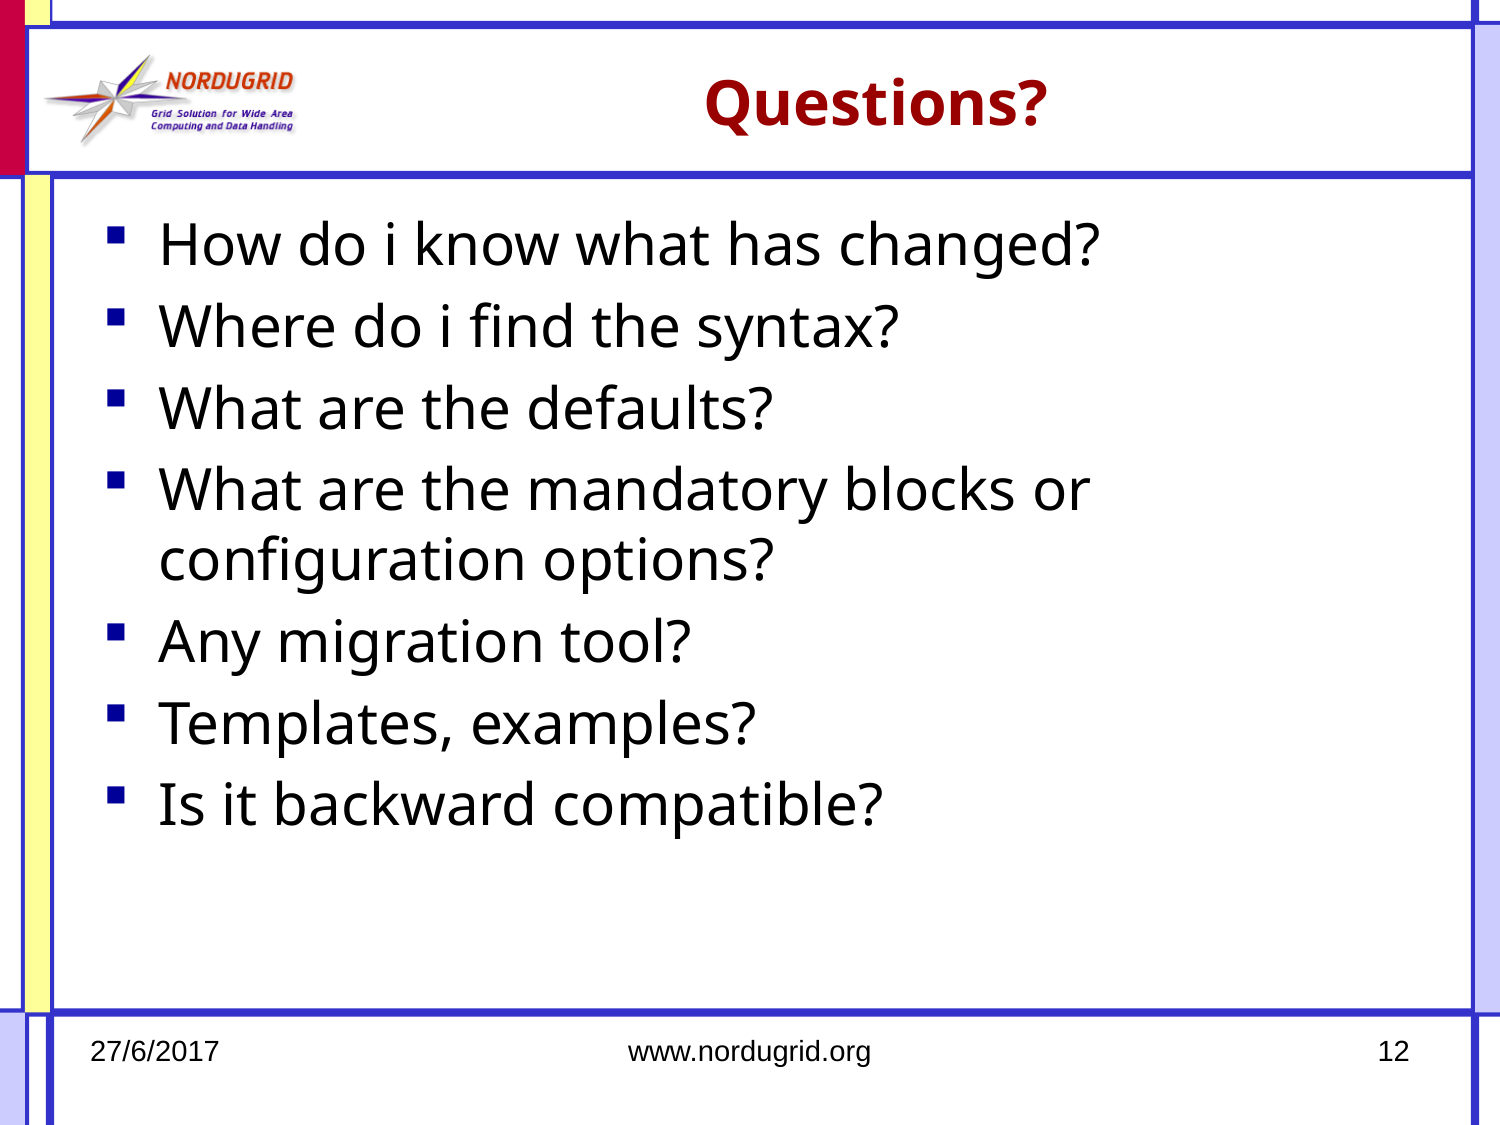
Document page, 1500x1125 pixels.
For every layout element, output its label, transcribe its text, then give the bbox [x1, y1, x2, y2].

footer www.nordugrid.org [512, 1024, 988, 1103]
list How do i know what has changed? Where do i find the syntax? What are the defaults? What are the mandatory blocks or configuration options? Any migration tool? Templates, examples? Is it backward compatible? [87, 199, 1426, 1001]
slide_number 12 [1074, 1024, 1426, 1103]
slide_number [74, 1024, 426, 1103]
picture [40, 49, 300, 148]
title Questions? [324, 62, 1428, 138]
